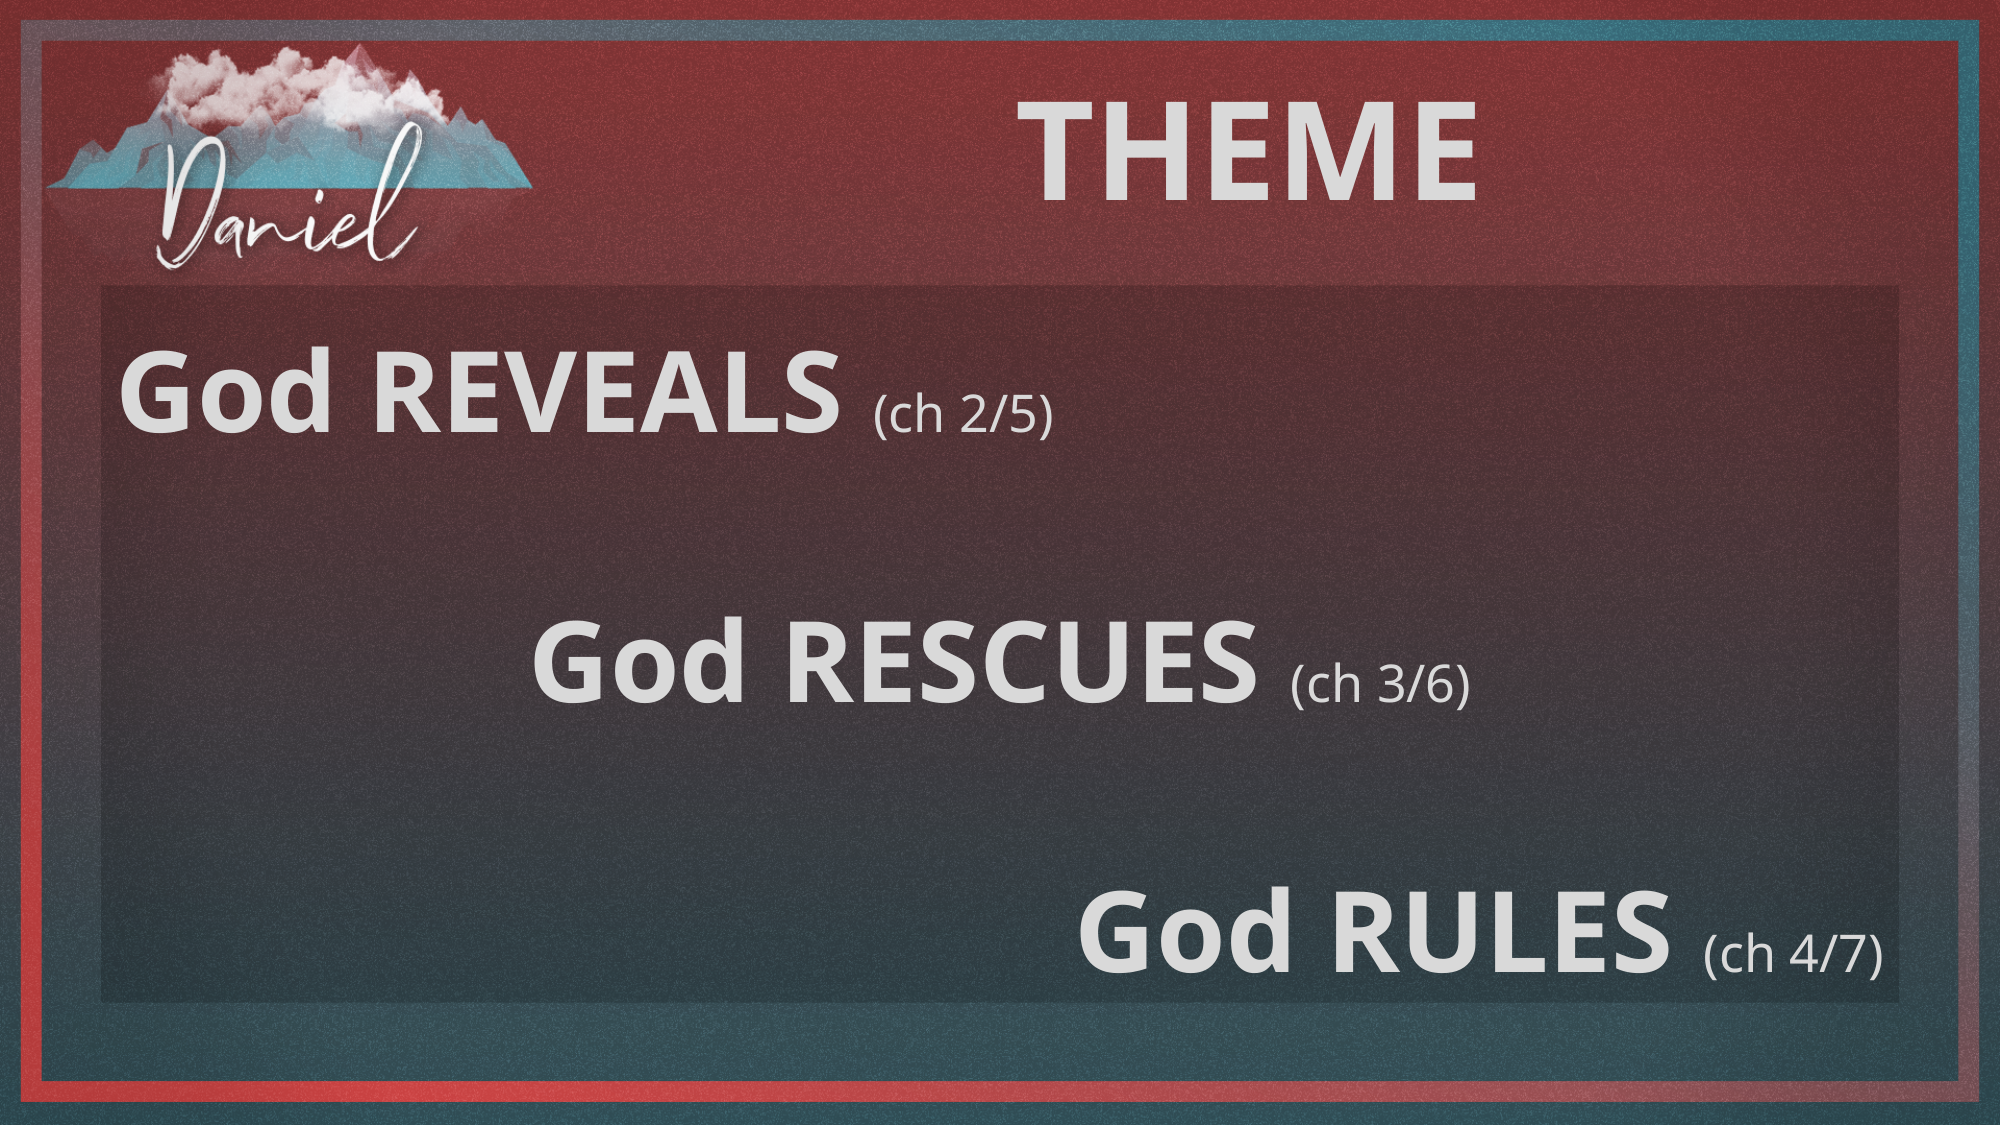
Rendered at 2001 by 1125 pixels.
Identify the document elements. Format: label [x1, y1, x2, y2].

list [0, 0, 2000, 1125]
